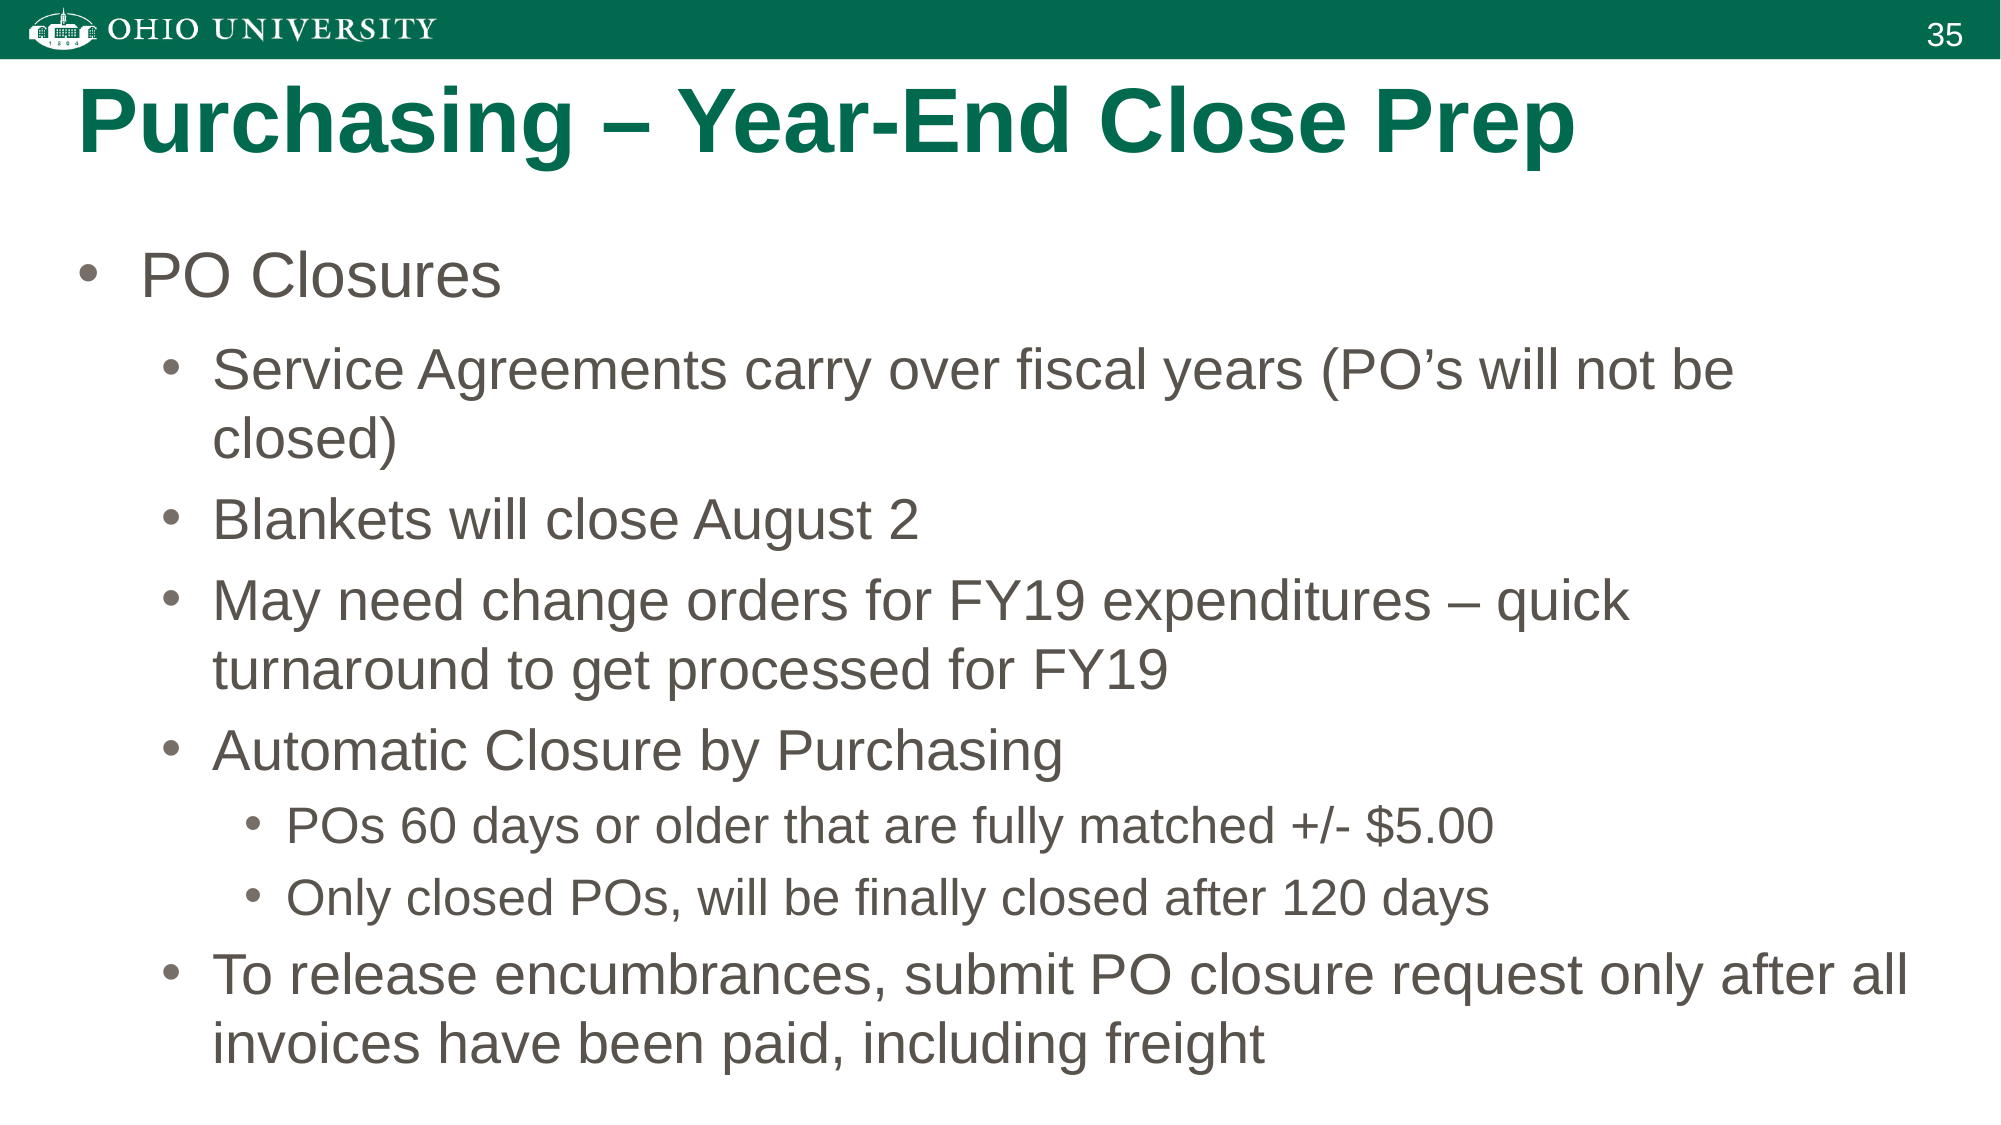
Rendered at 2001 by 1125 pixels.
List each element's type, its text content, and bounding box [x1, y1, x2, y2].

list Purchasing – Year-End Close Prep [62, 53, 1937, 226]
list PO Closures Service Agreements carry over fiscal years (PO’s will not be closed) Blankets will close August 2 May need change orders for FY19 expenditures – quick turnaround to get processed for FY19 Automatic Closure by Purchasing POs 60 days or older that are fully matched +/- $5.00 Only closed POs, will be finally closed after 120 days To release encumbrances, submit PO closure request only after all invoices have been paid, including freight [62, 226, 1937, 1091]
picture [0, 0, 2001, 1125]
